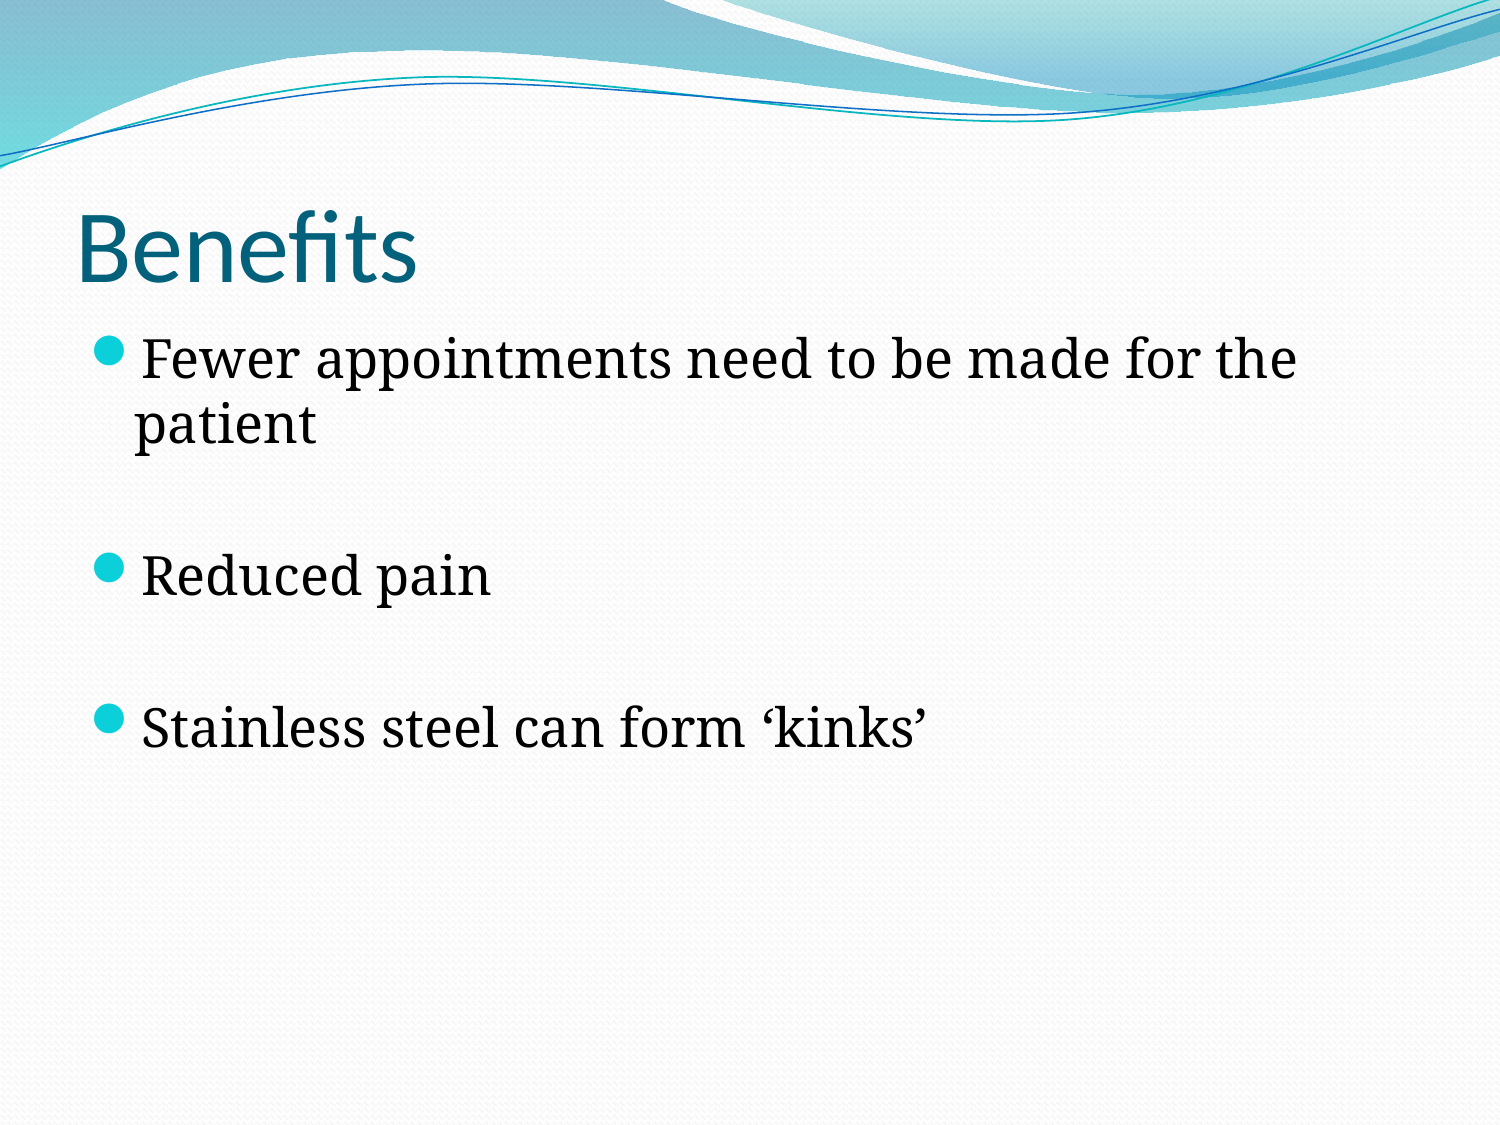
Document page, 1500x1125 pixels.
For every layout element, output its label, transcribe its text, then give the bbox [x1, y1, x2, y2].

list Fewer appointments need to be made for the patient Reduced pain Stainless steel can form ‘kinks’ [75, 317, 1425, 1038]
title Benefits [75, 115, 1425, 303]
